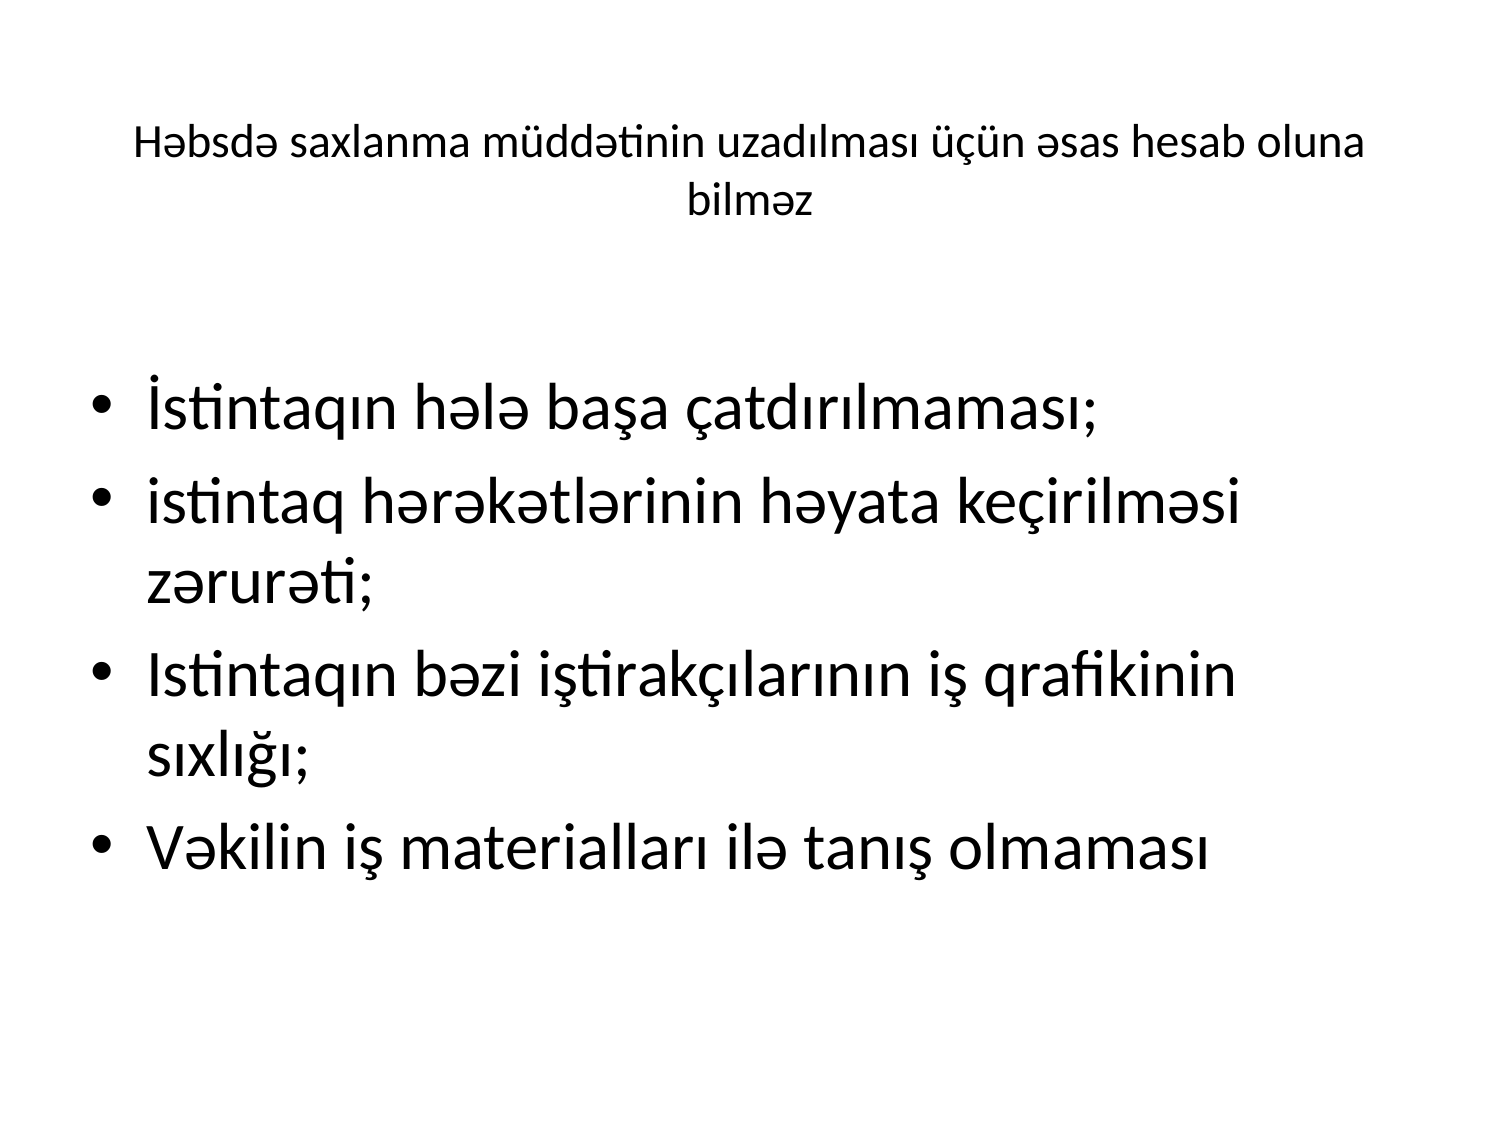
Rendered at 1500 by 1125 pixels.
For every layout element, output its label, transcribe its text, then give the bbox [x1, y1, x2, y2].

title Həbsdə saxlanma müddətinin uzadılması üçün əsas hesab oluna bilməz [75, 45, 1425, 233]
list İstintaqın hələ başa çatdırılmaması; istintaq hərəkətlərinin həyata keçirilməsi zərurəti; Istintaqın bəzi iştirakçılarının iş qrafikinin sıxlığı; Vəkilin iş materialları ilə tanış olmaması [75, 262, 1425, 1005]
